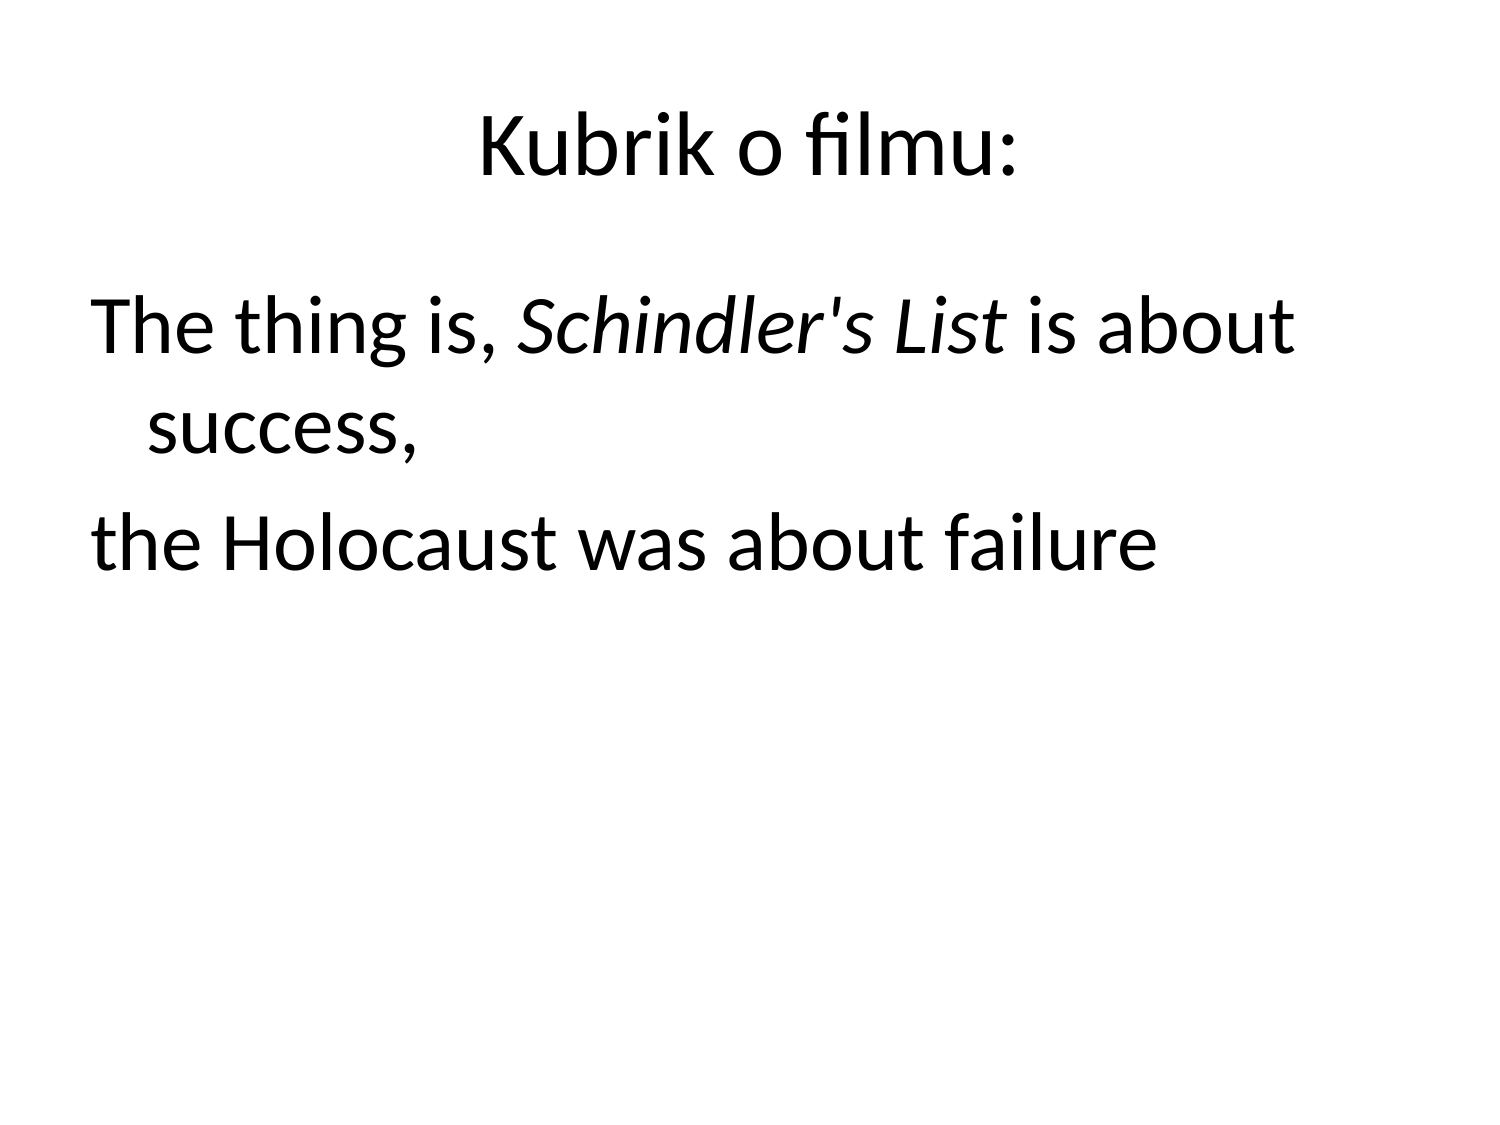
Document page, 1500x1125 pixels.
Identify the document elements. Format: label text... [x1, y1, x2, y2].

title Kubrik o filmu: [74, 44, 1426, 233]
list The thing is, Schindler's List is about success, the Holocaust was about failure [74, 262, 1426, 1006]
